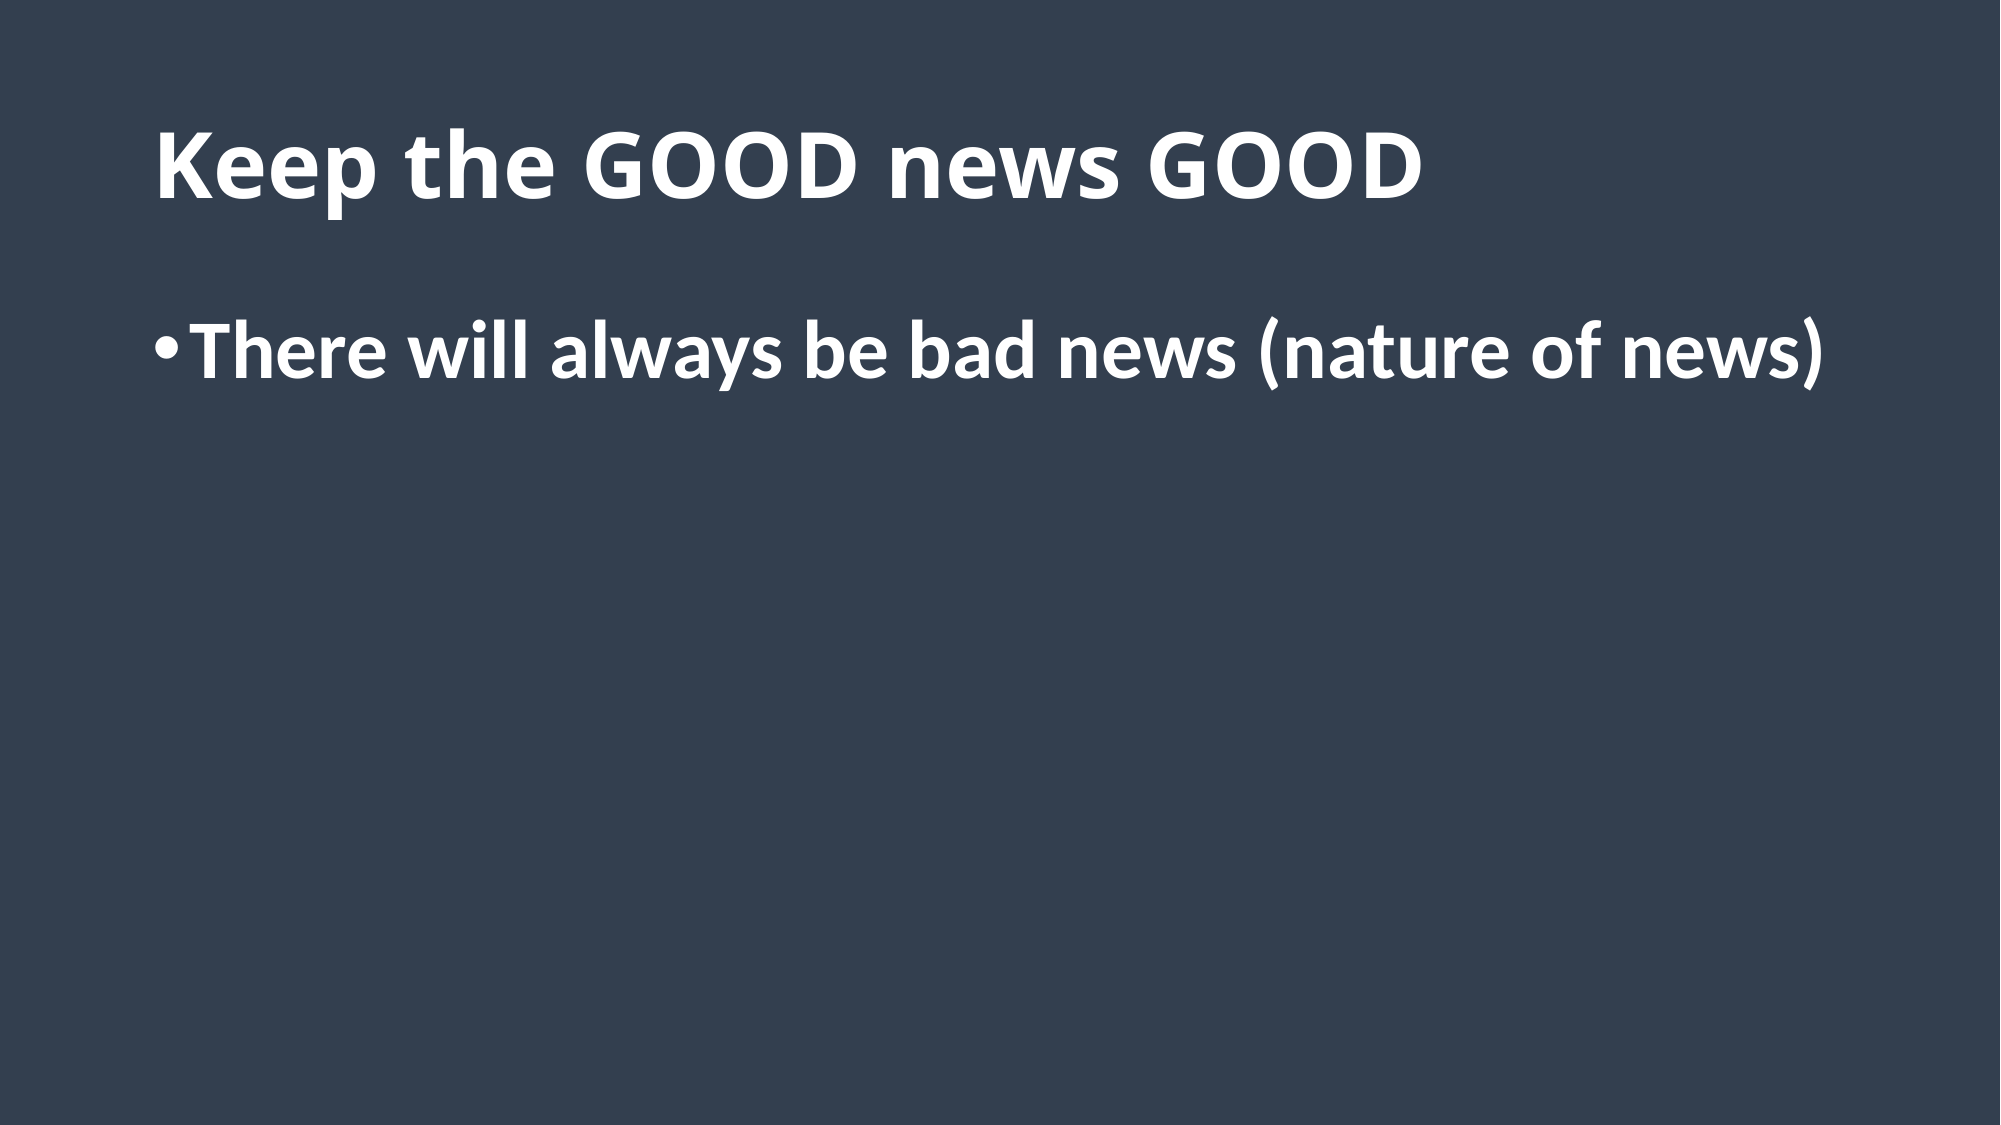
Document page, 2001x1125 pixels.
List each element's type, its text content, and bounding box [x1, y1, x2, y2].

title Keep the GOOD news GOOD [137, 59, 1863, 278]
list There will always be bad news (nature of news) [137, 299, 1863, 1014]
